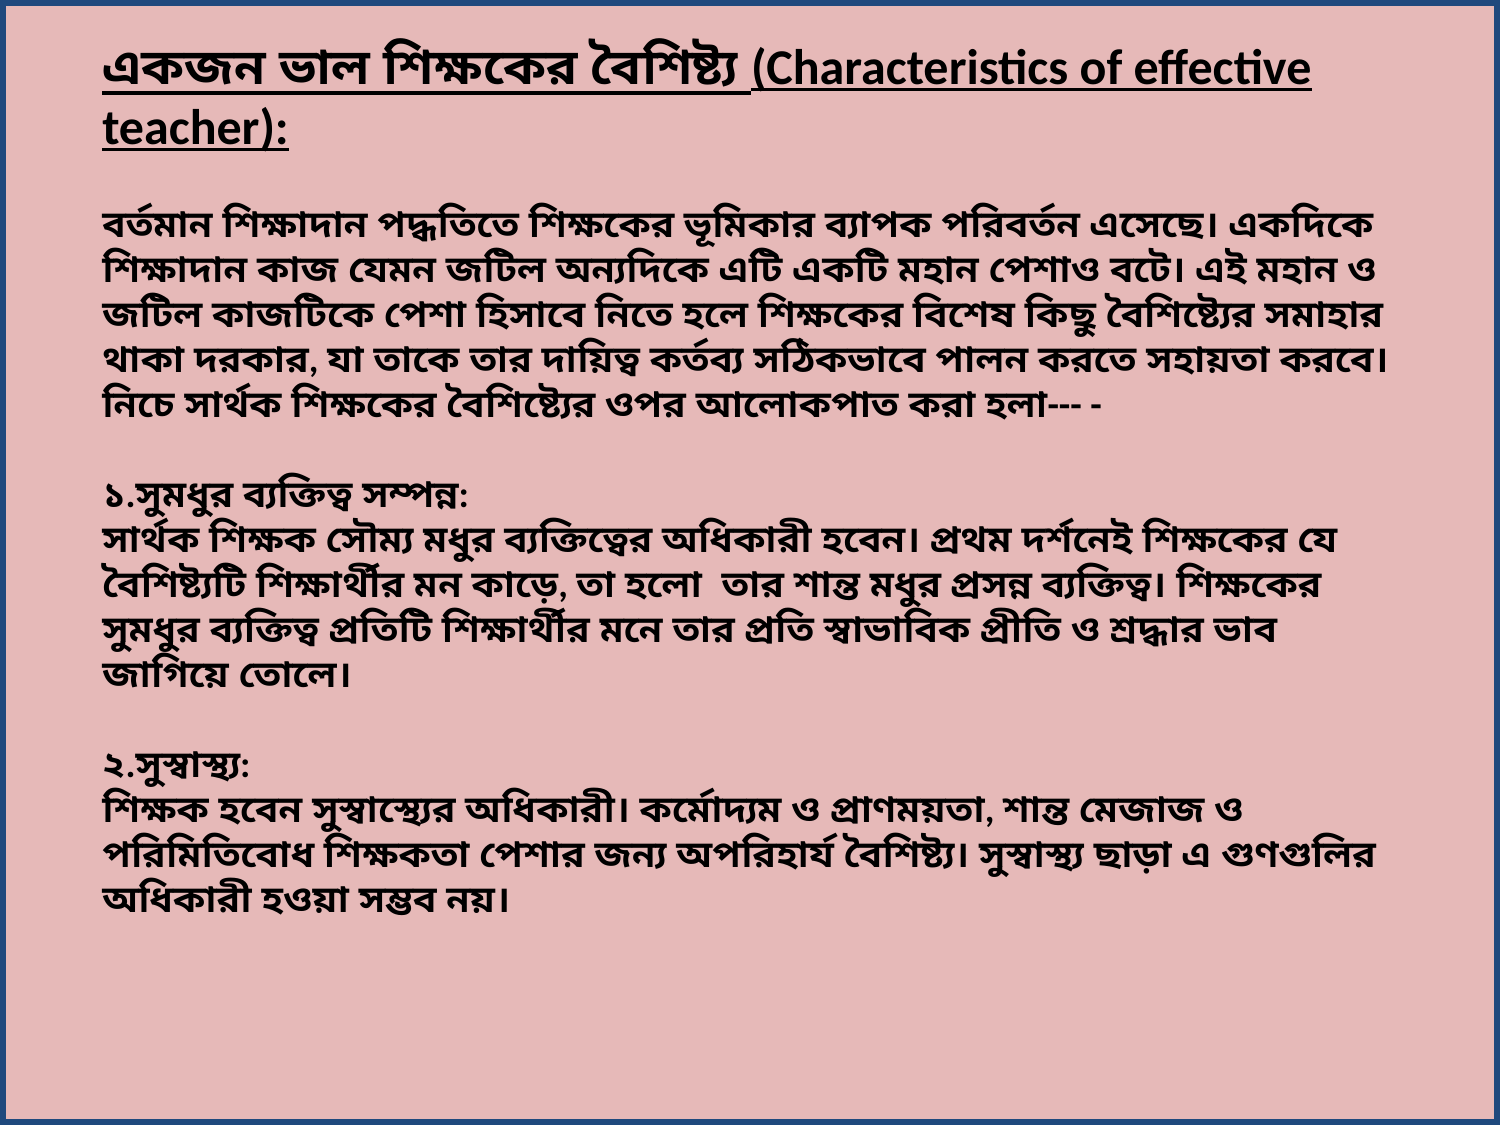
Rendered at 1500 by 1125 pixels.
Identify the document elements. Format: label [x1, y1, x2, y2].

text_box [0, 0, 1500, 1125]
